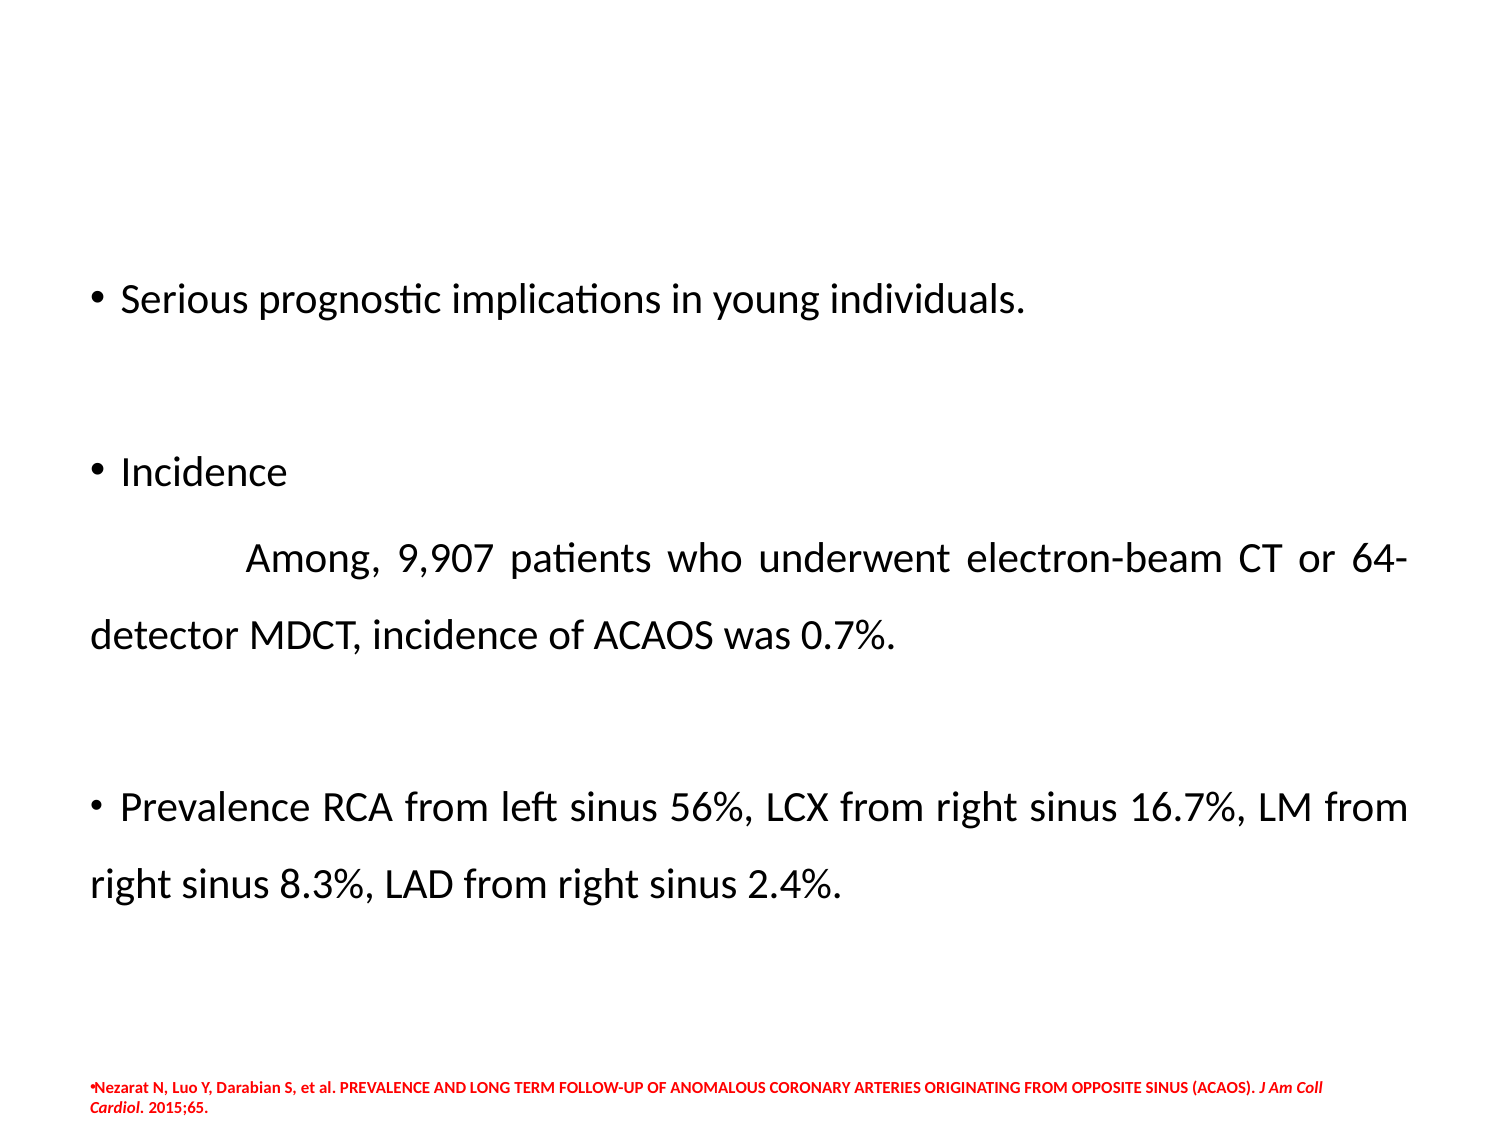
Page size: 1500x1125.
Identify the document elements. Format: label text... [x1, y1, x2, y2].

list Serious prognostic implications in young individuals. Incidence Among, 9,907 patients who underwent electron-beam CT or 64-detector MDCT, incidence of ACAOS was 0.7%. Prevalence RCA from left sinus 56%, LCX from right sinus 16.7%, LM from right sinus 8.3%, LAD from right sinus 2.4%. Nezarat N, Luo Y, Darabian S, et al. PREVALENCE AND LONG TERM FOLLOW-UP OF ANOMALOUS CORONARY ARTERIES ORIGINATING FROM OPPOSITE SINUS (ACAOS). J Am Coll Cardiol. 2015;65. [75, 237, 1425, 1125]
